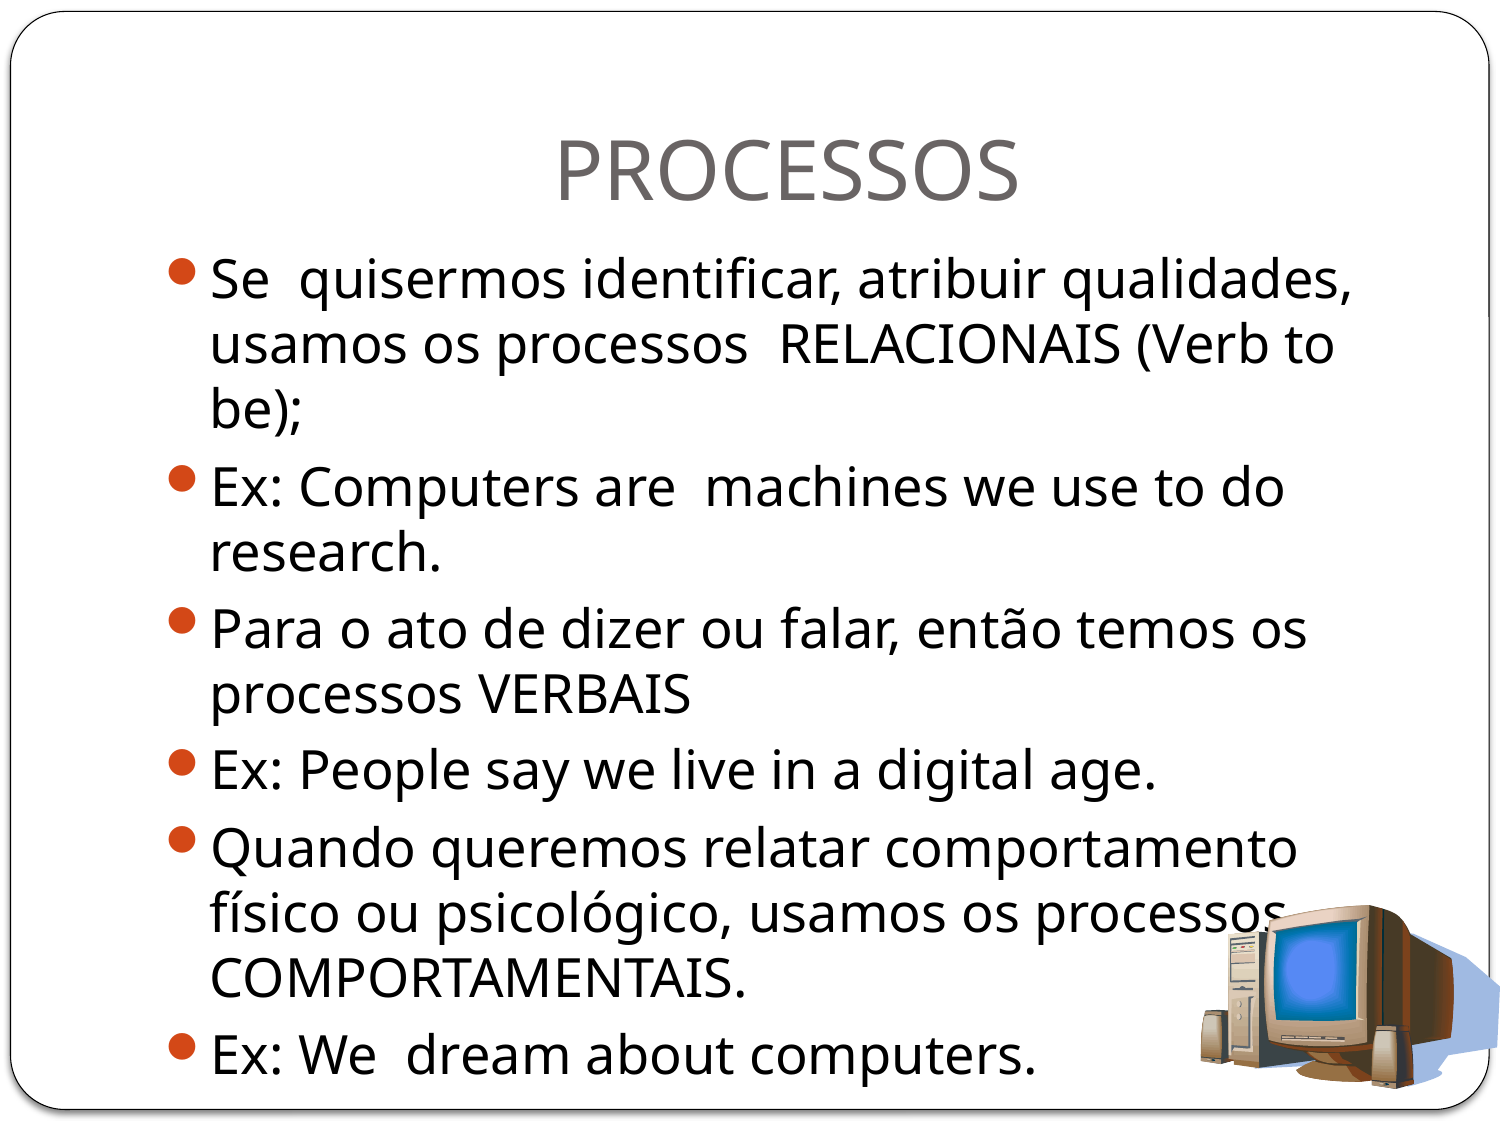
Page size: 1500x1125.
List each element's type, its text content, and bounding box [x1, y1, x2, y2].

picture [1200, 904, 1500, 1090]
list Se quisermos identificar, atribuir qualidades, usamos os processos RELACIONAIS (Verb to be); Ex: Computers are machines we use to do research. Para o ato de dizer ou falar, então temos os processos VERBAIS Ex: People say we live in a digital age. Quando queremos relatar comportamento físico ou psicológico, usamos os processos COMPORTAMENTAIS. Ex: We dream about computers. [150, 237, 1425, 988]
title PROCESSOS [150, 45, 1425, 233]
